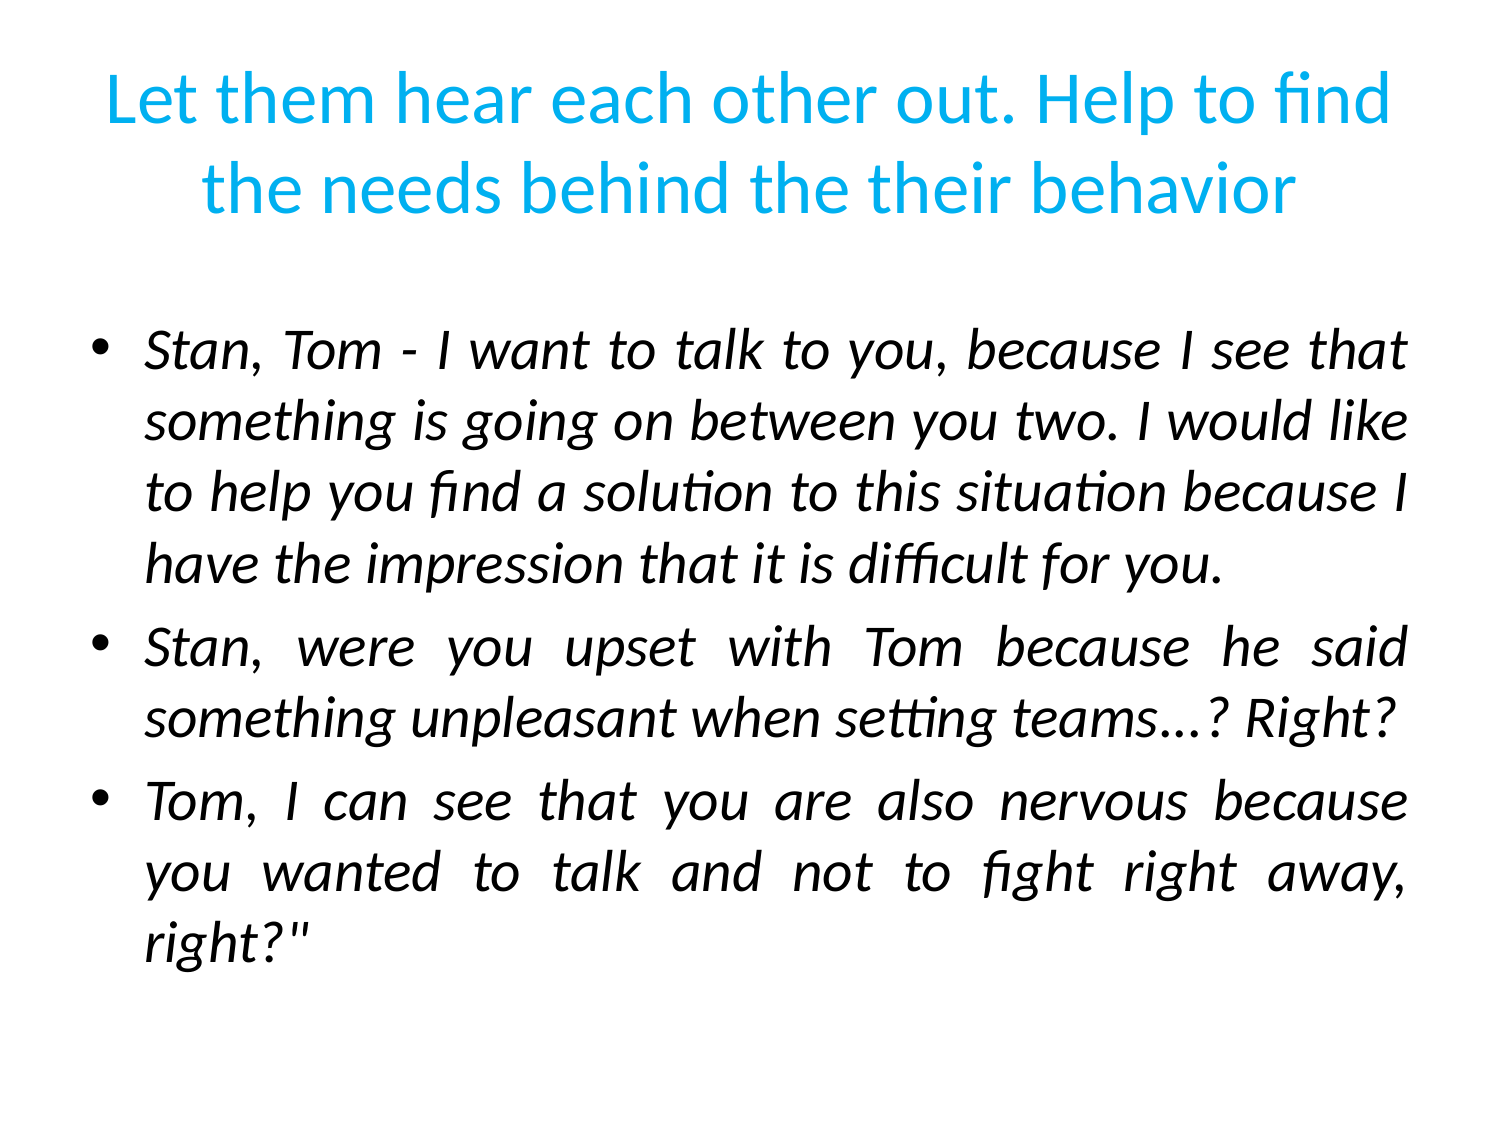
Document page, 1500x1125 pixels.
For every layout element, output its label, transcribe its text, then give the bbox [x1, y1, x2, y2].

list Stan, Tom - I want to talk to you, because I see that something is going on between you two. I would like to help you find a solution to this situation because I have the impression that it is difficult for you. Stan, were you upset with Tom because he said something unpleasant when setting teams...? Right? Tom, I can see that you are also nervous because you wanted to talk and not to fight right away, right?" [75, 302, 1425, 1046]
title Let them hear each other out. Help to find the needs behind the their behavior [75, 45, 1425, 233]
